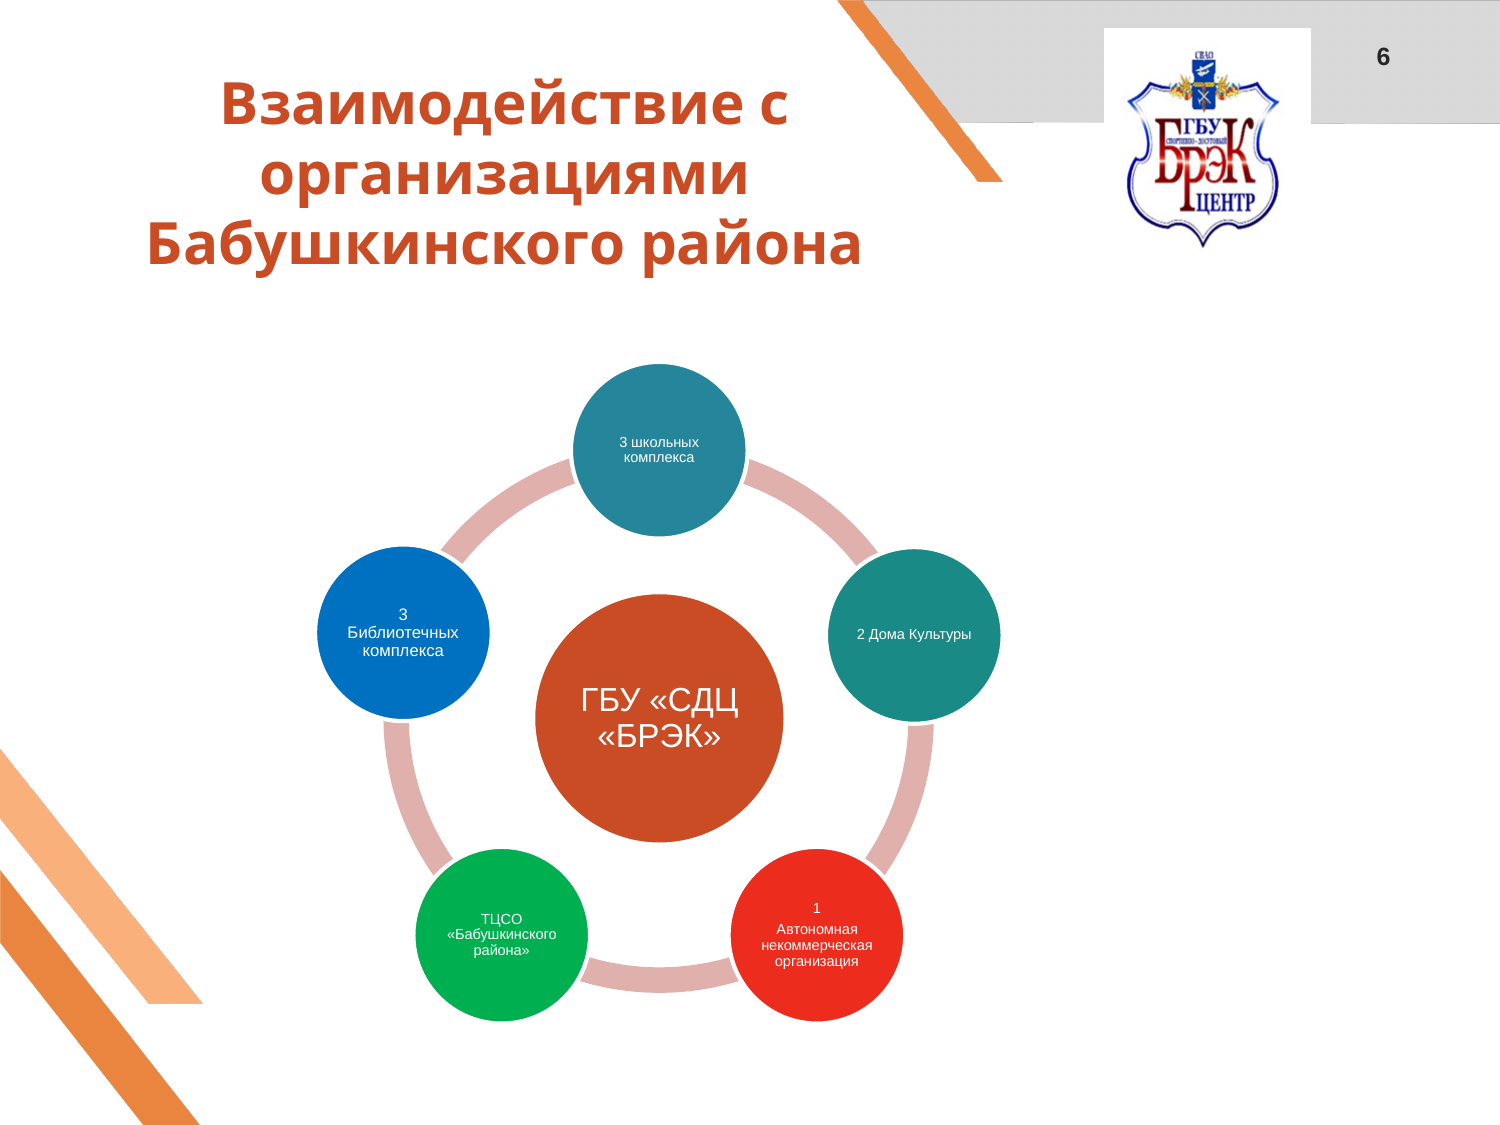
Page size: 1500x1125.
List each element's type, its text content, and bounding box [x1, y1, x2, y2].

title Взаимодействие с организациями Бабушкинского района [76, 63, 904, 279]
picture [837, 0, 1500, 304]
picture [0, 745, 200, 1125]
slide_number 6 [1342, 28, 1425, 78]
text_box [159, 361, 1160, 1029]
